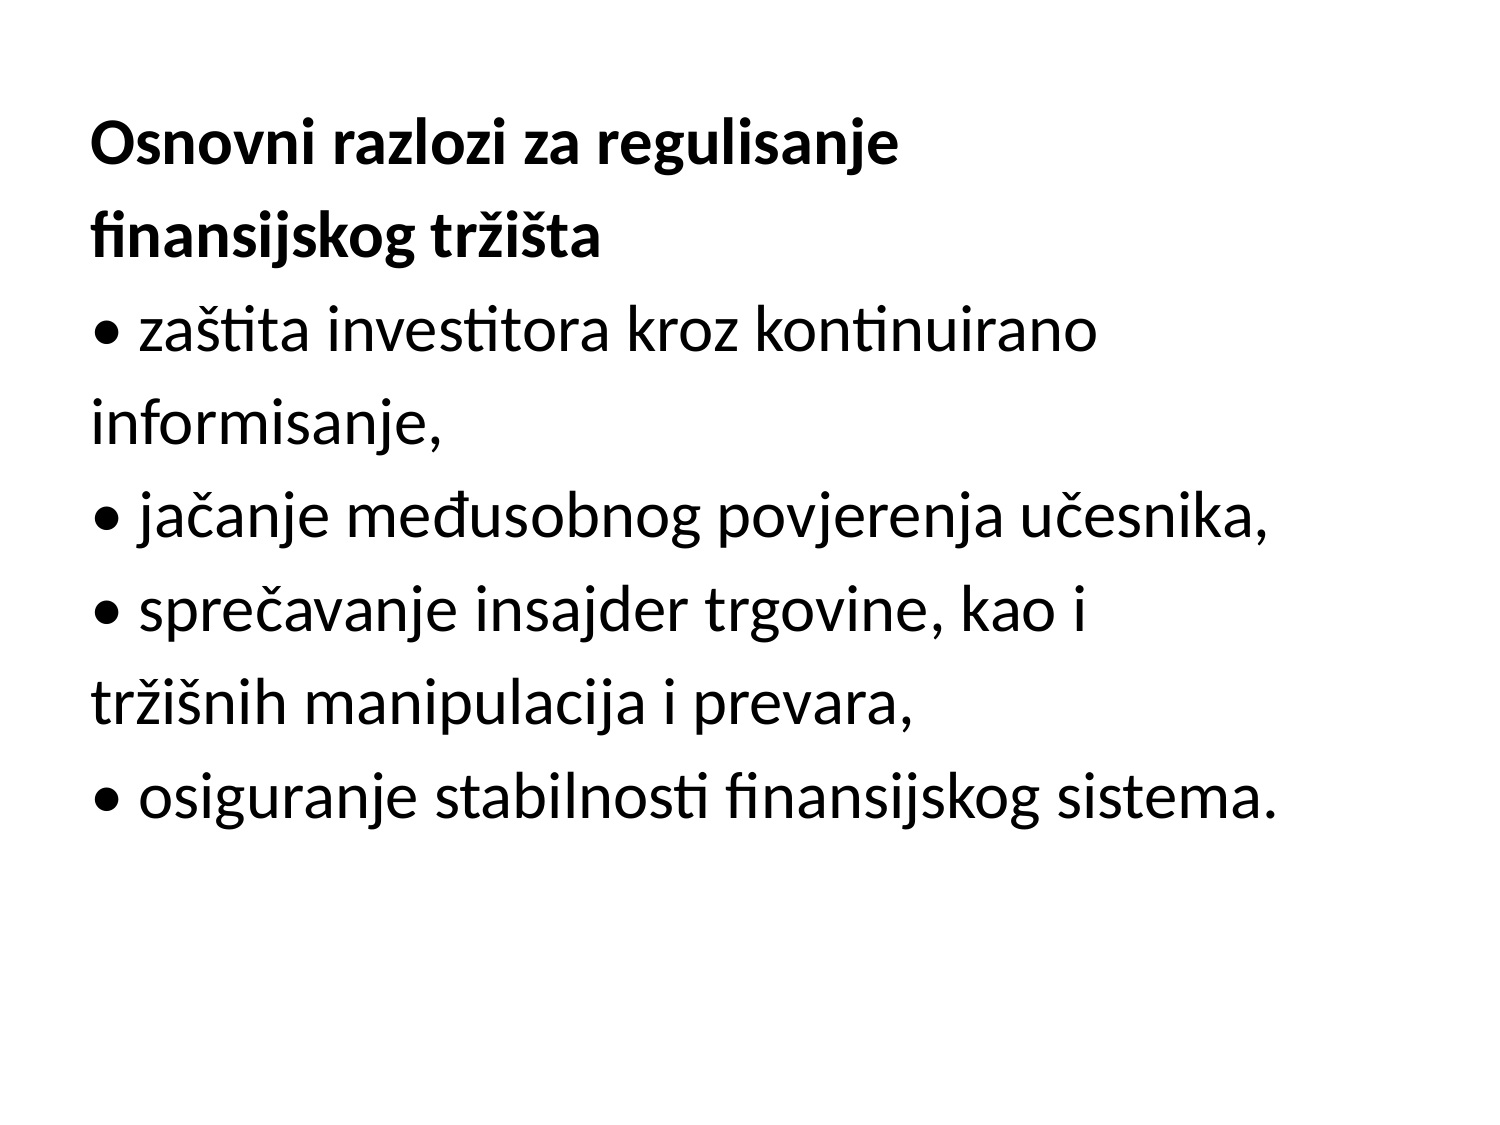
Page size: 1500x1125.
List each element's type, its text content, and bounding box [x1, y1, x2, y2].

list Osnovni razlozi za regulisanje finansijskog tržišta • zaštita investitora kroz kontinuirano informisanje, • jačanje međusobnog povjerenja učesnika, • sprečavanje insajder trgovine, kao i tržišnih manipulacija i prevara, • osiguranje stabilnosti finansijskog sistema. [75, 90, 1425, 1005]
